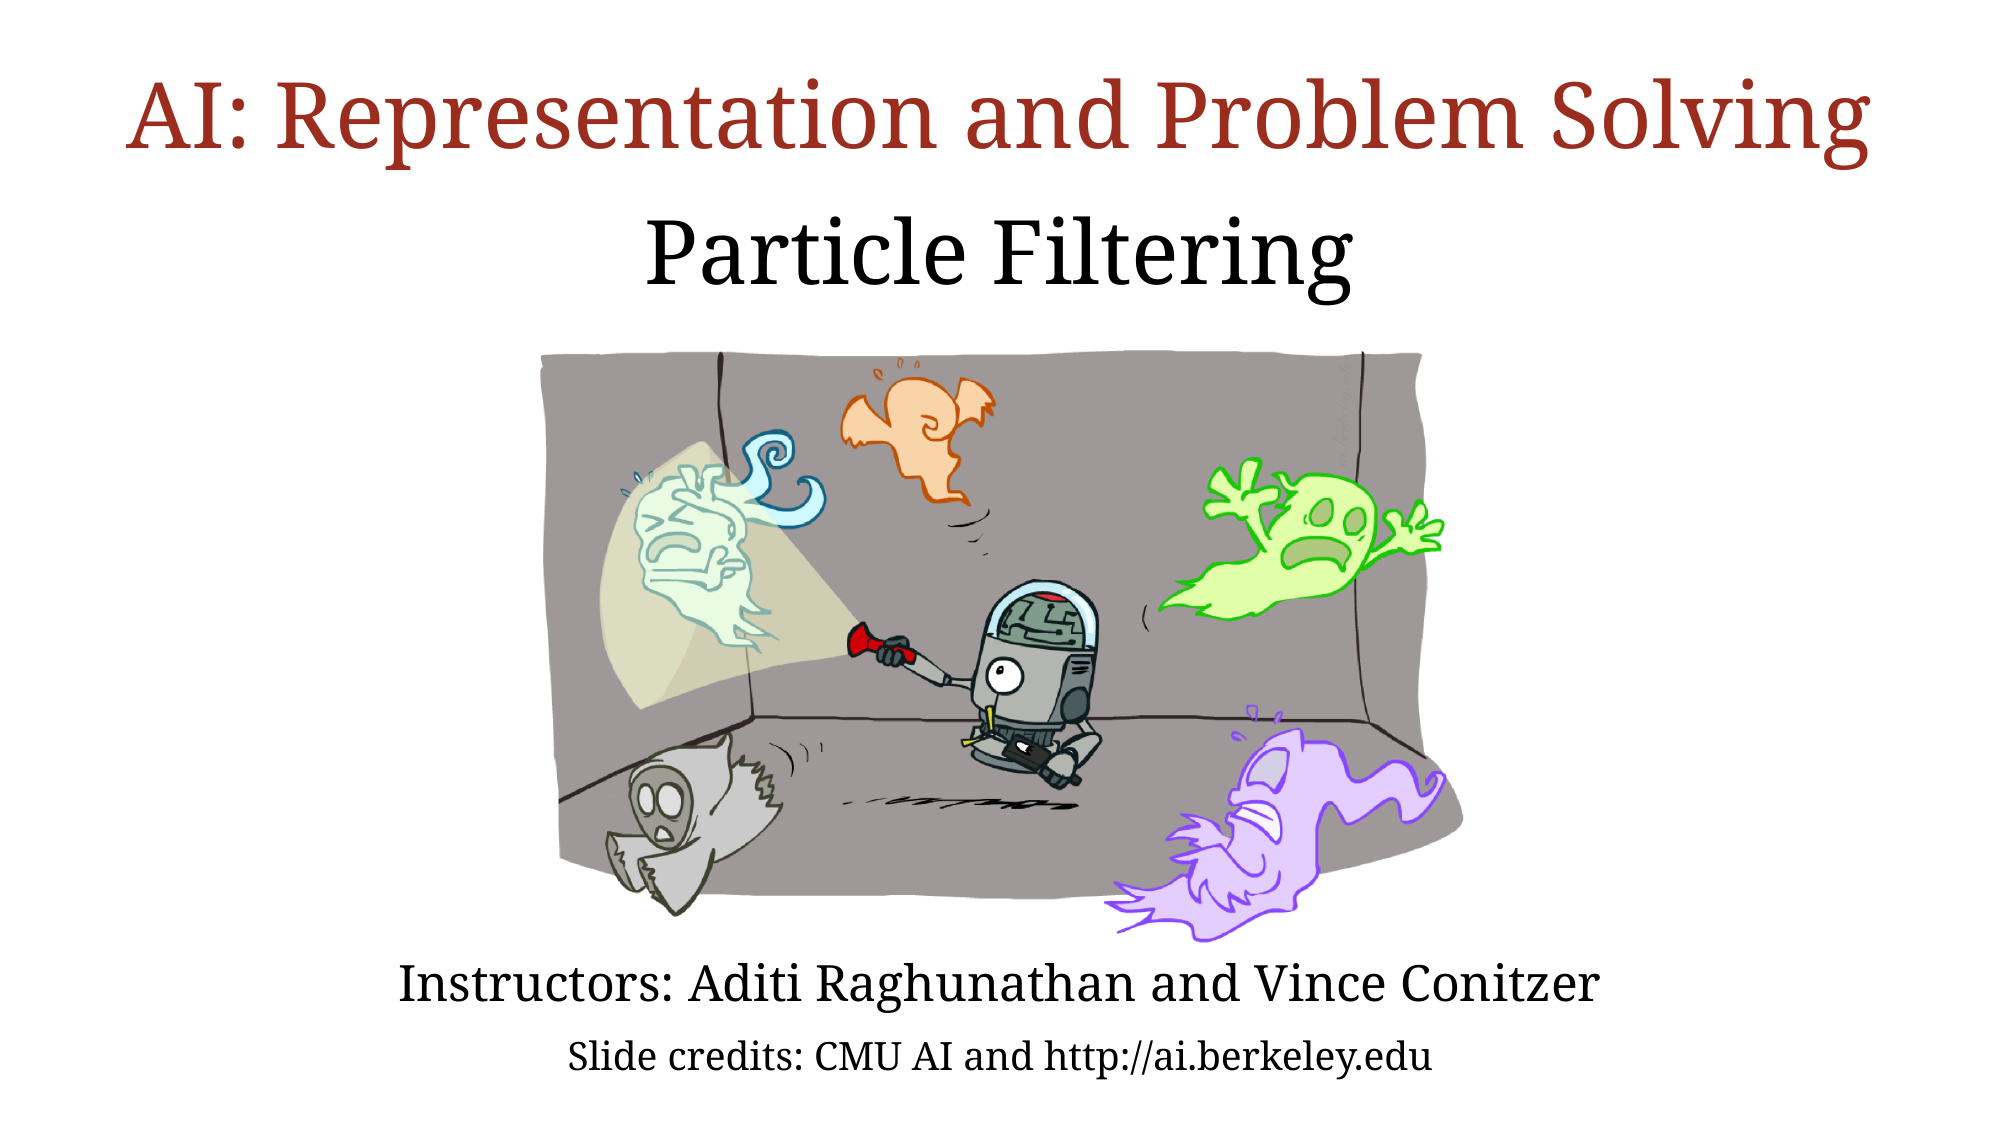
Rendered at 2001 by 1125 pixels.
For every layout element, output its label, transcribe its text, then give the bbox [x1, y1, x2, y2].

title AI: Representation and Problem Solving [0, 45, 2000, 187]
text_box Instructors: Aditi Raghunathan and Vince Conitzer Slide credits: CMU AI and http://ai.berkeley.edu [0, 944, 2000, 1086]
subtitle Particle Filtering [0, 187, 2000, 439]
picture [527, 339, 1473, 951]
